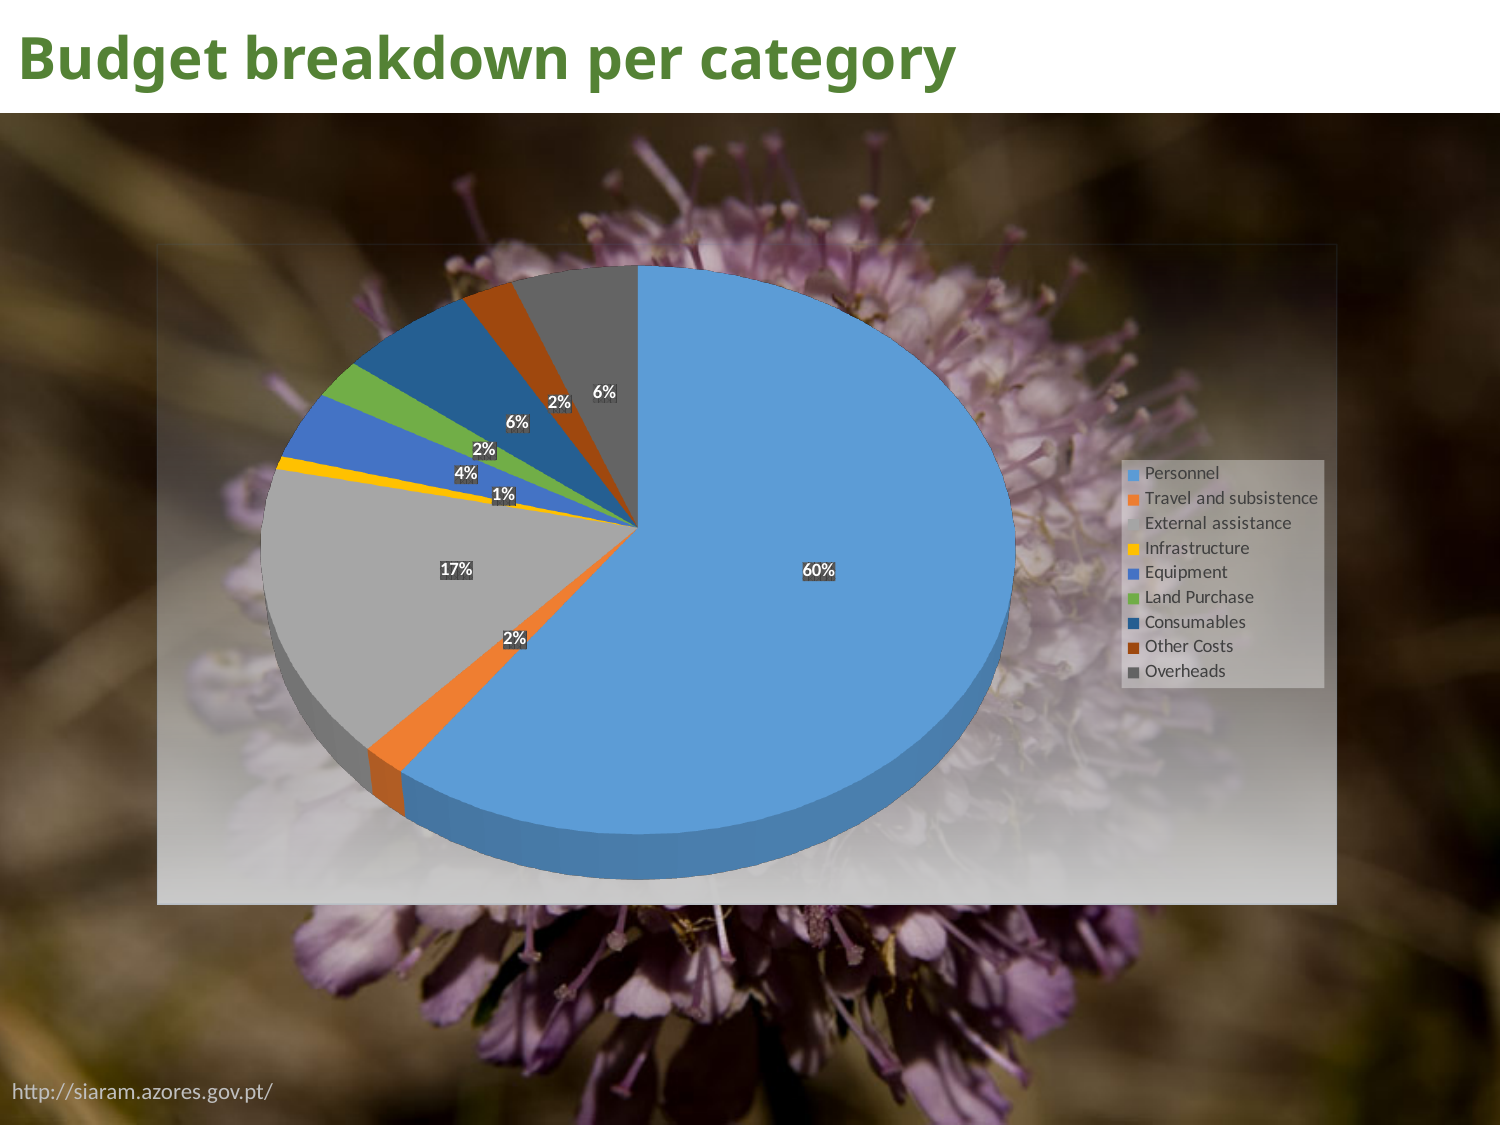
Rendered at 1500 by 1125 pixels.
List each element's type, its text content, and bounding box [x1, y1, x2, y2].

text_box Budget breakdown per category [17, 0, 1000, 113]
chart [156, 243, 1338, 1047]
picture [0, 113, 1500, 1125]
